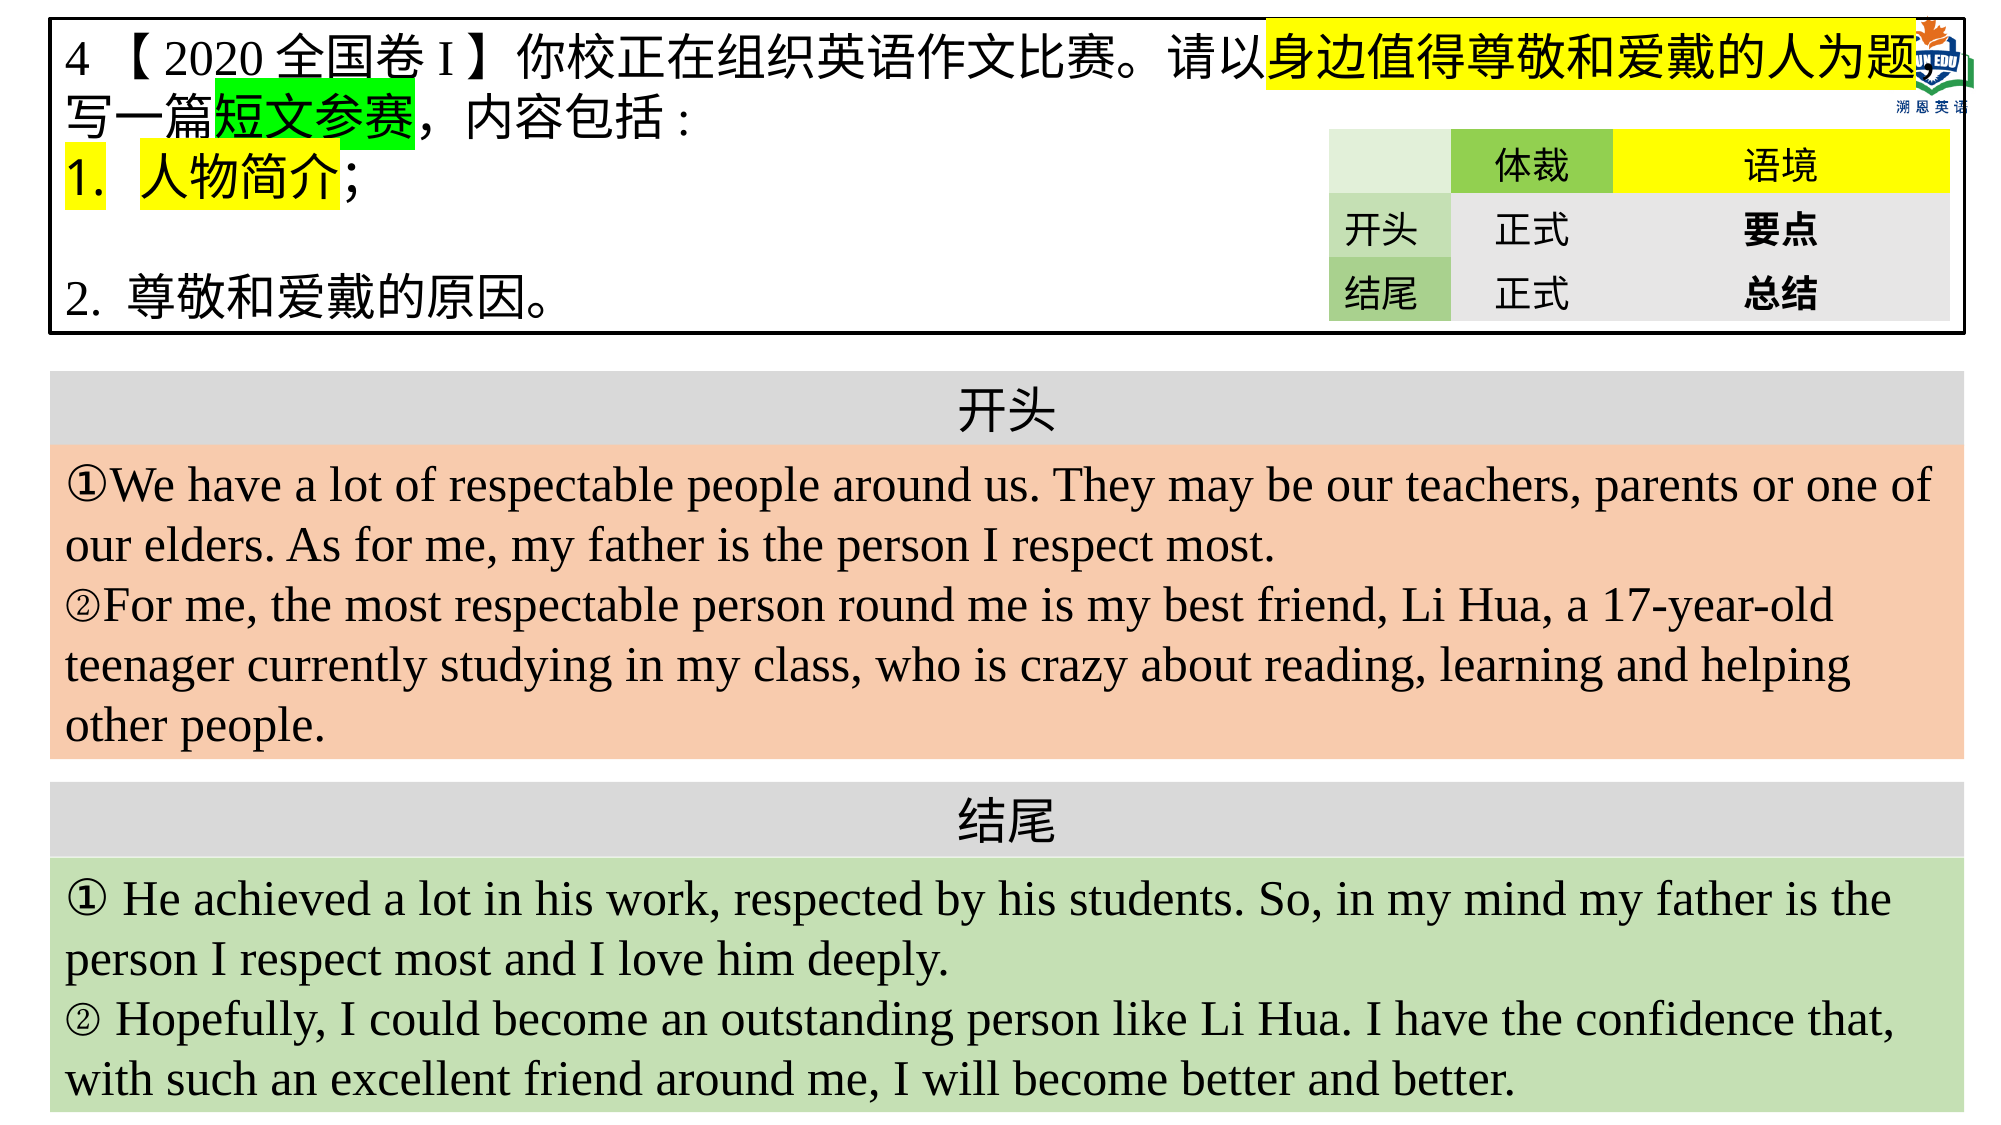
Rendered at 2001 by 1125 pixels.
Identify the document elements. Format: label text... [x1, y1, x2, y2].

picture [1882, 13, 1983, 119]
table_cell 要点 [1613, 193, 1950, 257]
table_header 体裁 [1451, 129, 1613, 193]
table_header 语境 [1613, 129, 1950, 193]
table_header [1329, 129, 1451, 193]
table_cell 结尾 [1329, 257, 1451, 321]
text_box 结尾 [50, 781, 1965, 857]
table_cell 总结 [1613, 257, 1950, 321]
text_box 开头 [50, 371, 1965, 444]
table_cell 正式 [1451, 257, 1613, 321]
table_cell 开头 [1329, 193, 1451, 257]
text_box ①We have a lot of respectable people around us. They may be our teachers, parents or one of our elders. As for me, my father is the person I respect most. ②For me, the most respectable person round me is my best friend, Li Hua, a 17-year-old teenager currently studying in my class, who is crazy about reading, learning and helping other people. [50, 444, 1965, 760]
text_box 4【2020全国卷I】你校正在组织英语作文比赛。请以身边值得尊敬和爱戴的人为题，写一篇短文参赛，内容包括: 人物简介； 2. 尊敬和爱戴的原因。 [50, 18, 1965, 333]
table_cell 正式 [1451, 193, 1613, 257]
text_box ① He achieved a lot in his work, respected by his students. So, in my mind my father is the person I respect most and I love him deeply. ② Hopefully, I could become an outstanding person like Li Hua. I have the confidence that, with such an excellent friend around me, I will become better and better. [50, 857, 1965, 1113]
